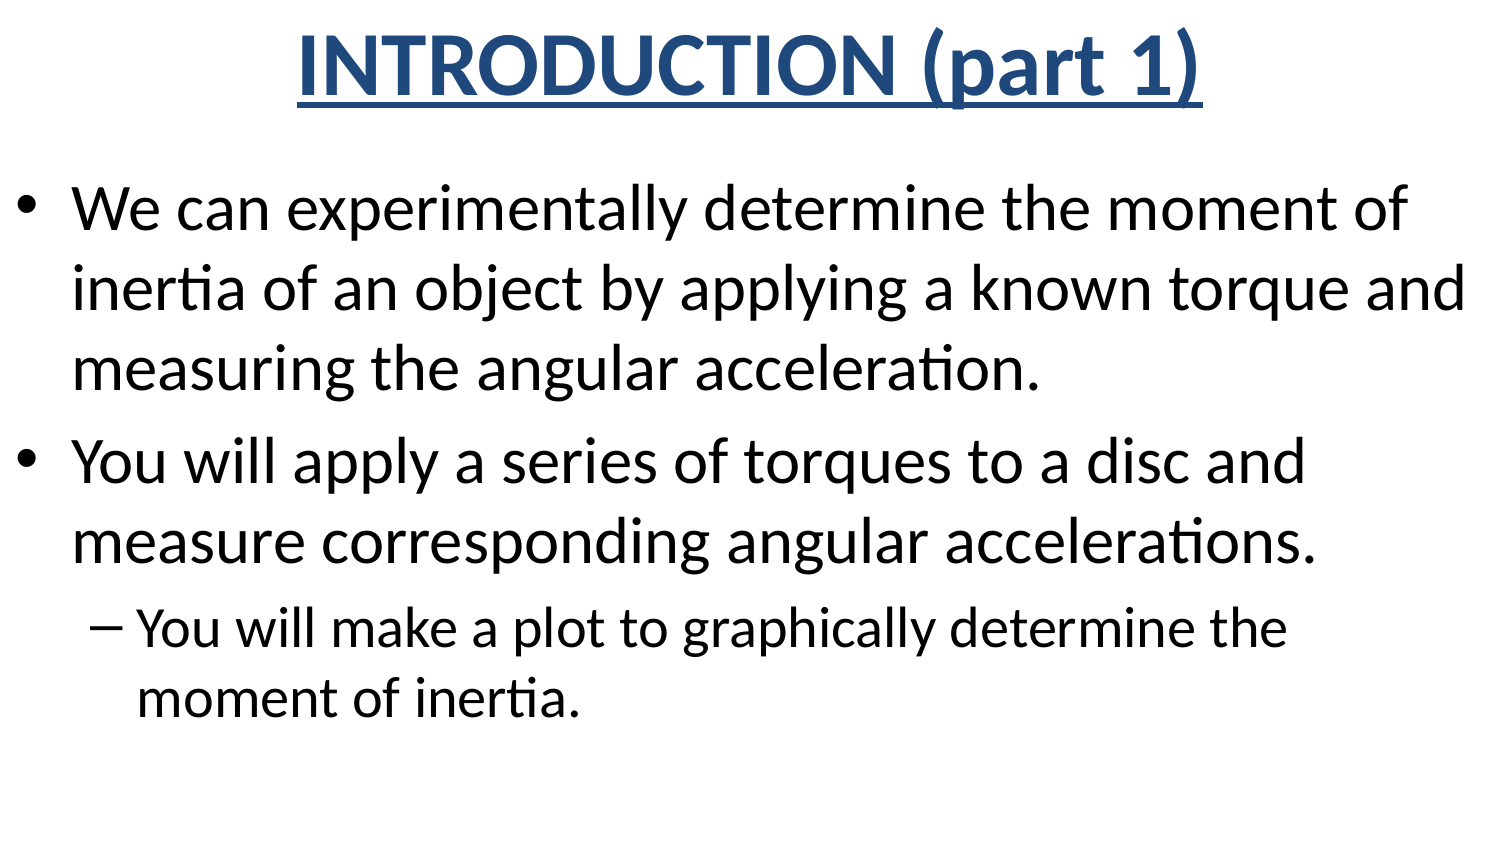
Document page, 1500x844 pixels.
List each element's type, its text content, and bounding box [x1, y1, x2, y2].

list We can experimentally determine the moment of inertia of an object by applying a known torque and measuring the angular acceleration. You will apply a series of torques to a disc and measure corresponding angular accelerations. You will make a plot to graphically determine the moment of inertia. [0, 156, 1500, 844]
title INTRODUCTION (part 1) [75, 0, 1425, 130]
